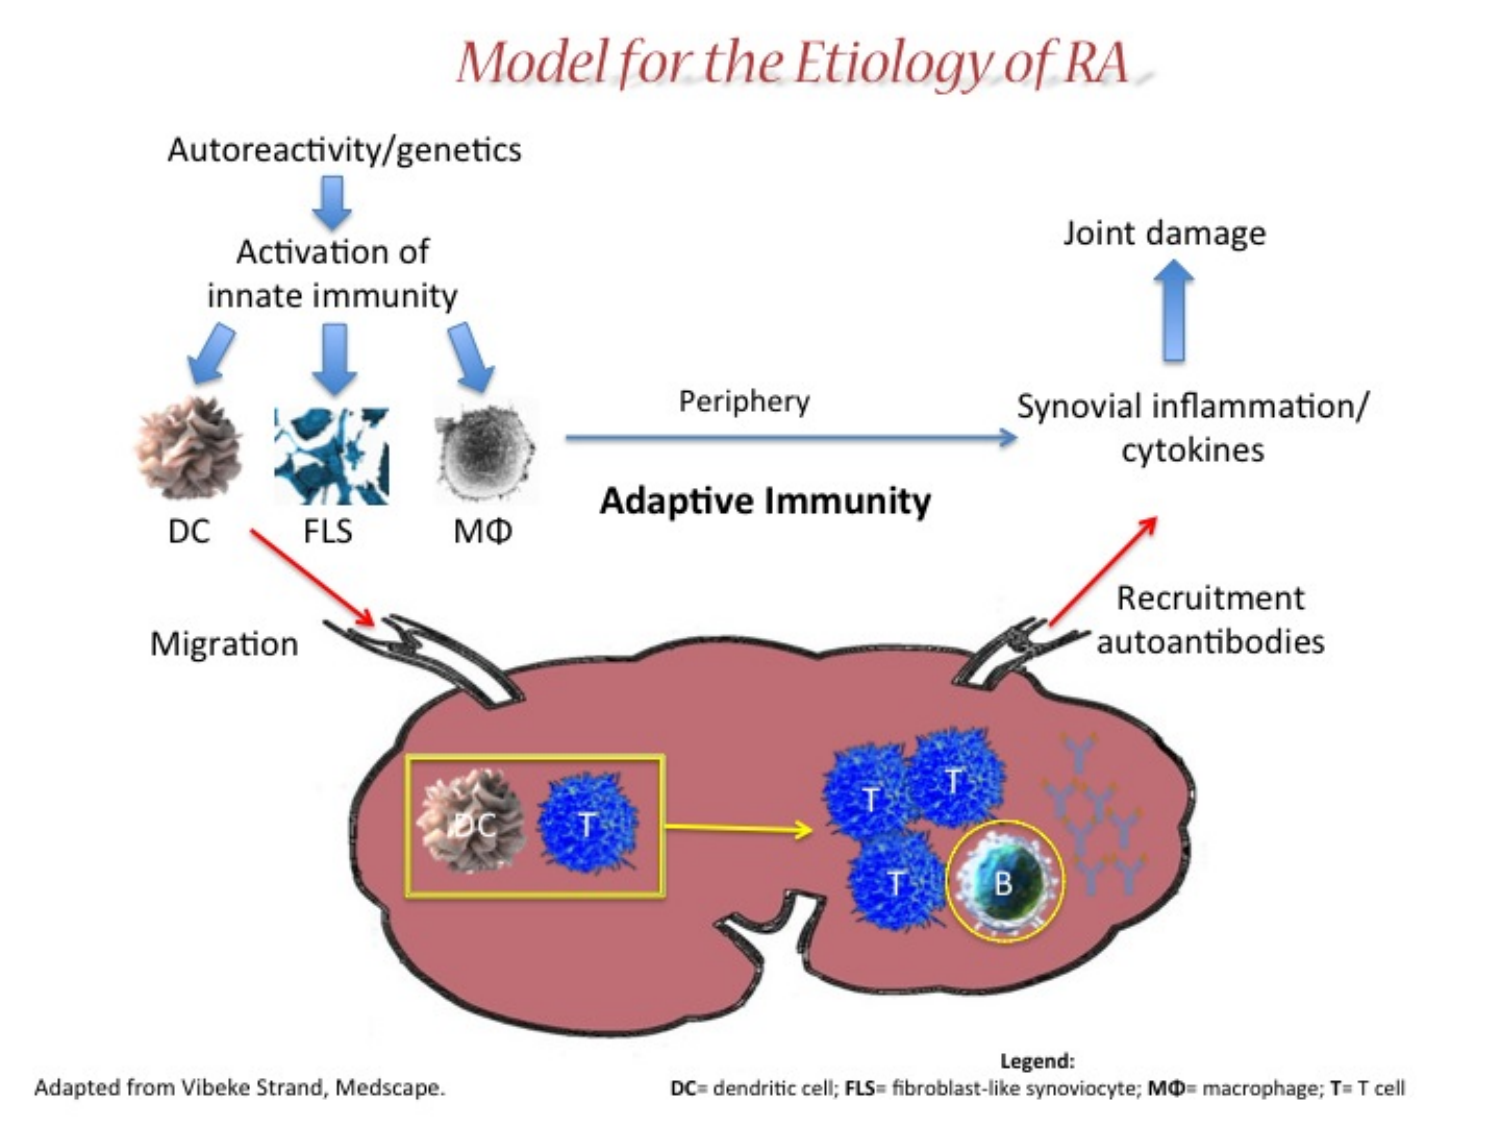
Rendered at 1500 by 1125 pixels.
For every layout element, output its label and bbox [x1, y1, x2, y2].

list [0, 0, 1500, 1125]
